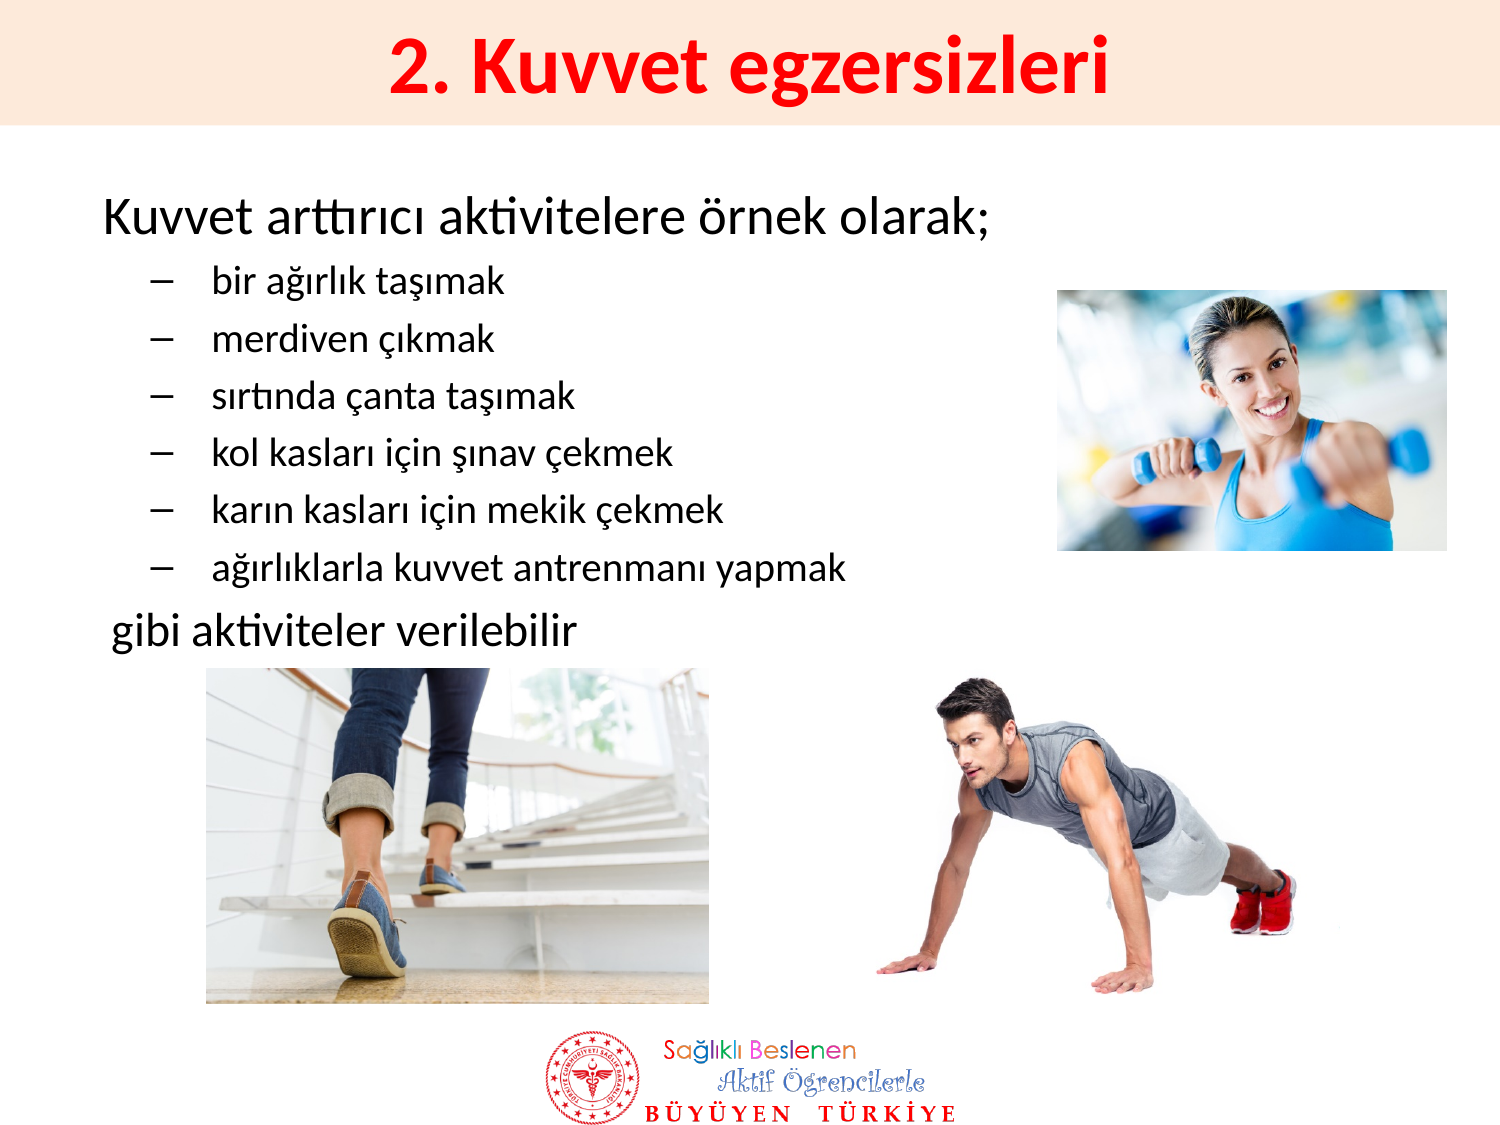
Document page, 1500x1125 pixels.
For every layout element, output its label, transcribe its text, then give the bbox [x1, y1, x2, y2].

title 2. Kuvvet egzersizleri [0, 0, 1500, 126]
picture [206, 668, 709, 1004]
picture [1056, 290, 1448, 551]
list Kuvvet arttırıcı aktivitelere örnek olarak; bir ağırlık taşımak merdiven çıkmak sırtında çanta taşımak kol kasları için şınav çekmek karın kasları için mekik çekmek ağırlıklarla kuvvet antrenmanı yapmak gibi aktiviteler verilebilir [88, 172, 1424, 669]
picture [545, 1030, 955, 1125]
picture [791, 646, 1340, 1012]
